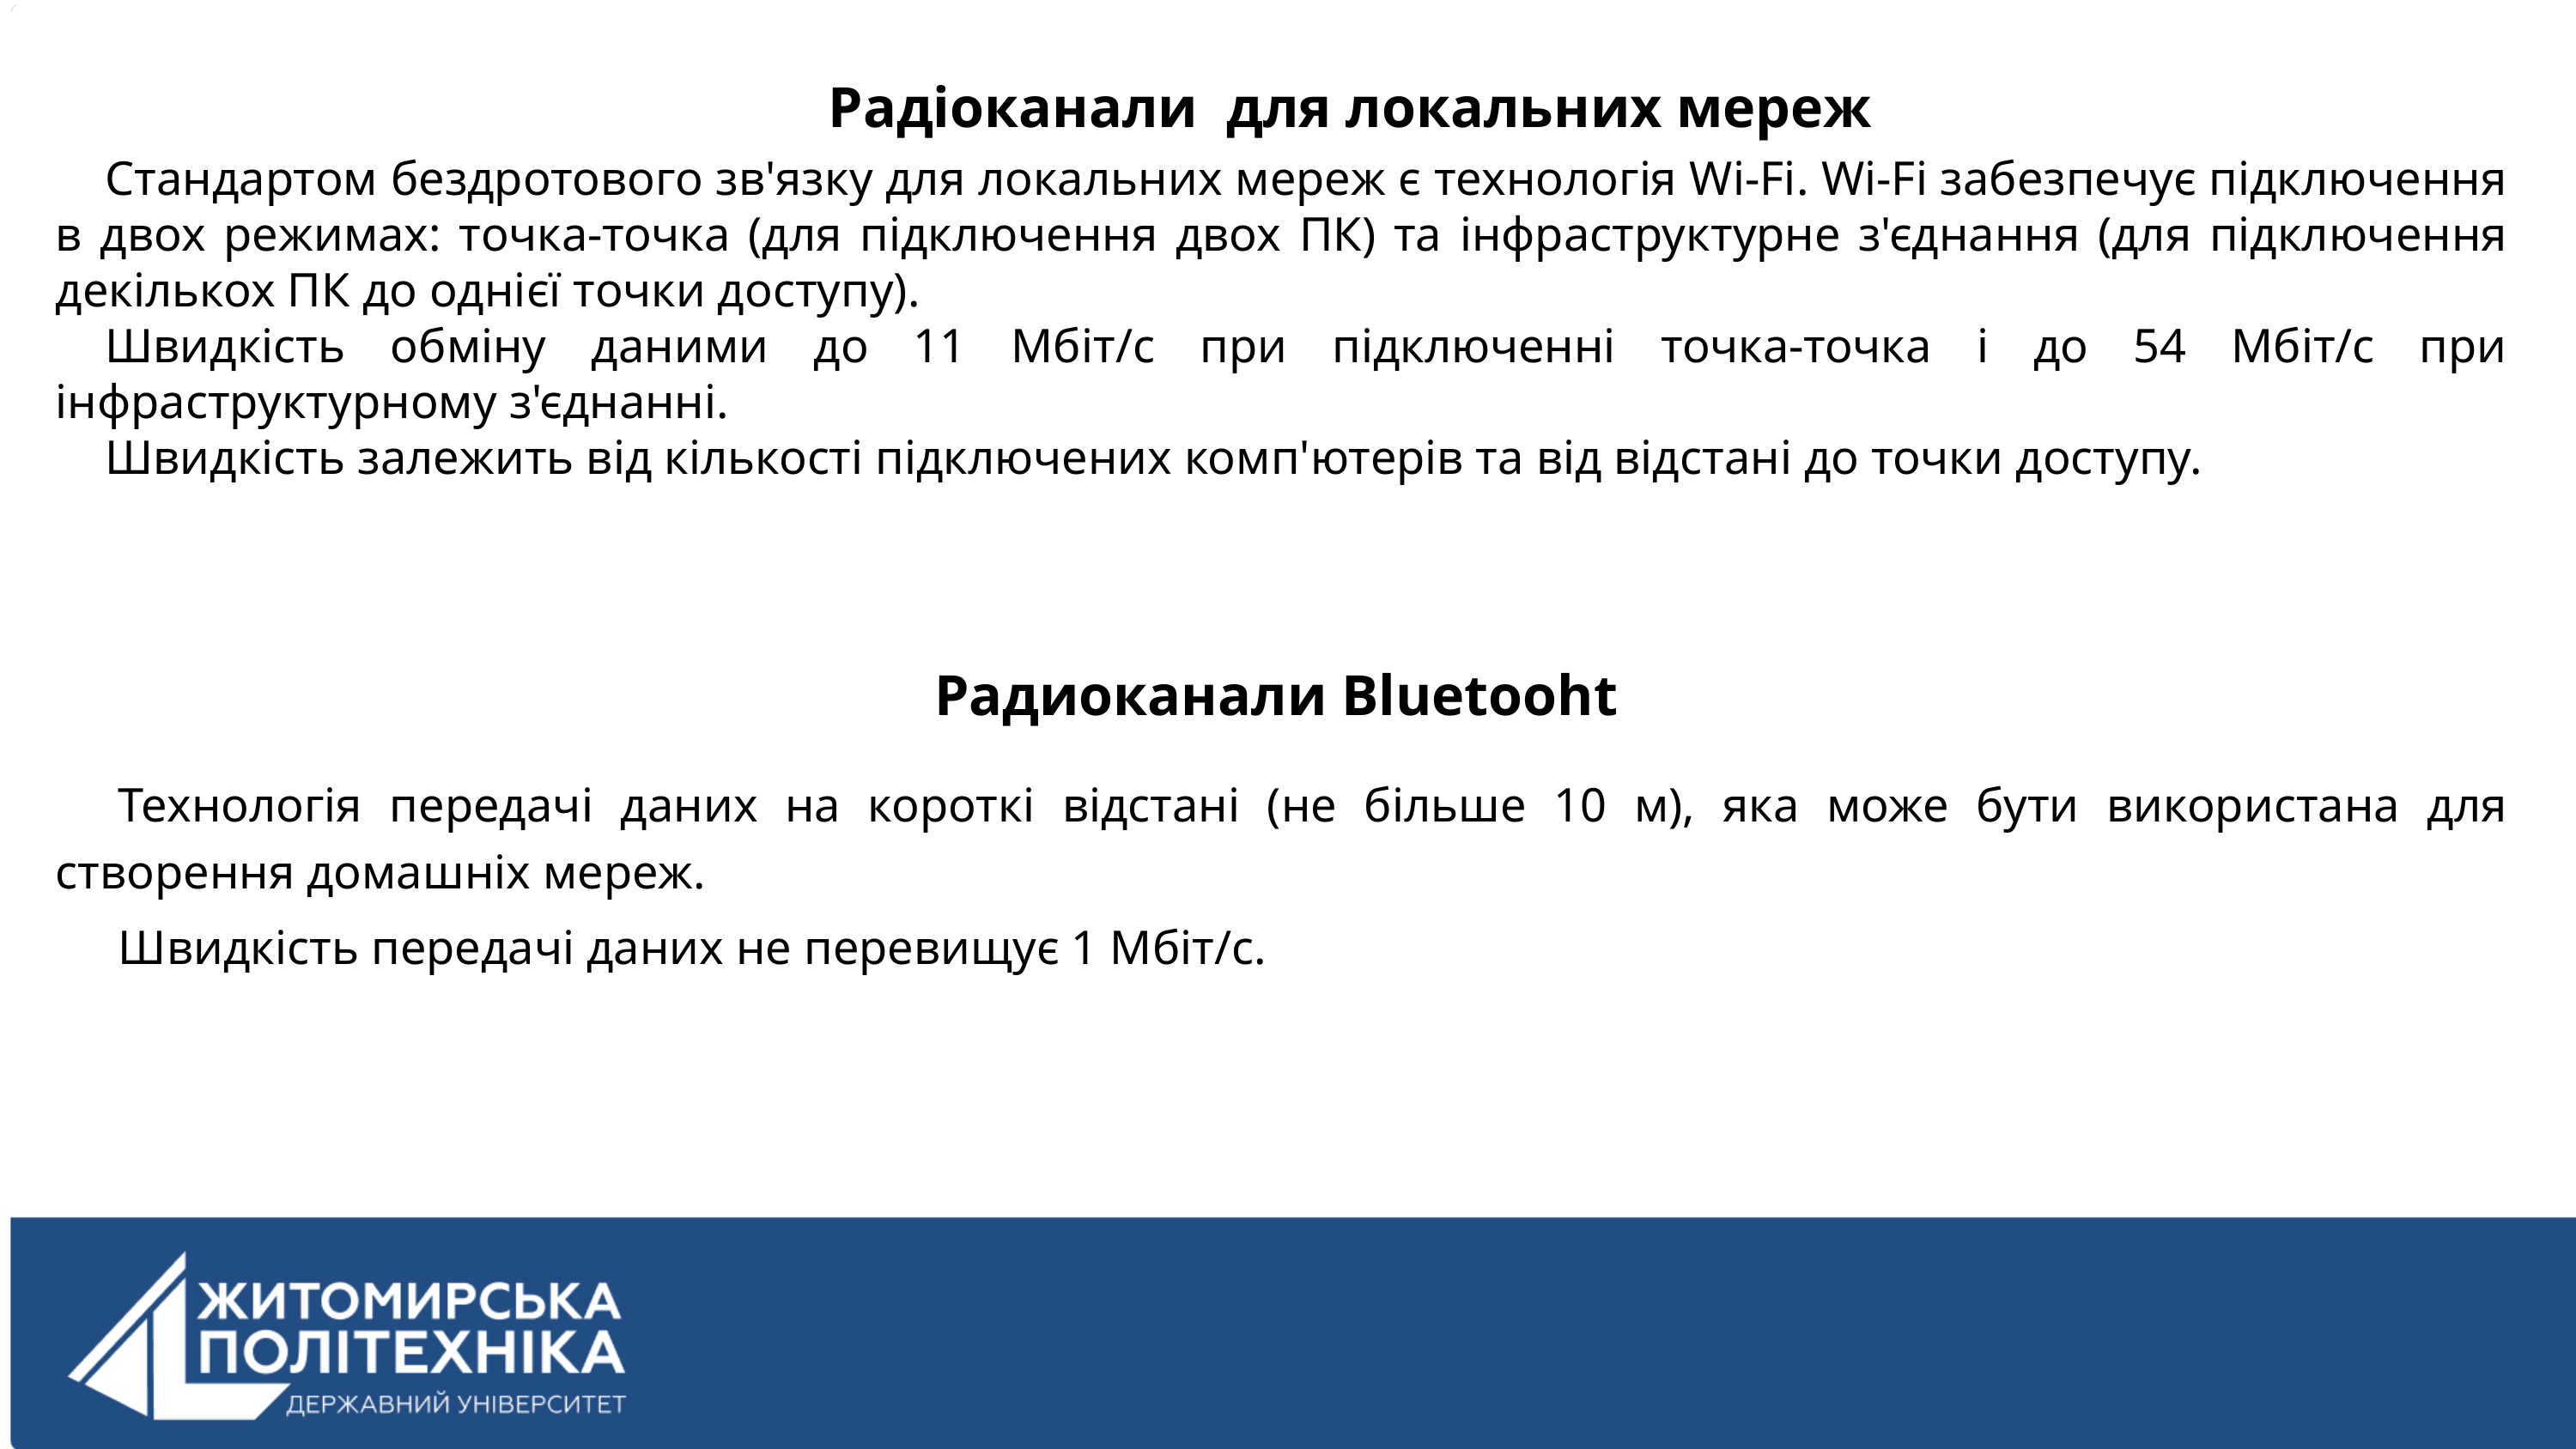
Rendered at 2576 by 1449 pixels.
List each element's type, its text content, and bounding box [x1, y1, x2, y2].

text_box [10, 3, 2576, 1449]
text_box Радіоканали для локальних мереж [729, 65, 1971, 146]
text_box Стандартом бездротового зв'язку для локальних мереж є технологія Wi-Fi. Wi-Fi забезпечує підключення в двох режимах: точка-точка (для підключення двох ПК) та інфраструктурне з'єднання (для підключення декількох ПК до однієї точки доступу). Швидкість обміну даними до 11 Мбіт/с при підключенні точка-точка і до 54 Мбіт/с при інфраструктурному з'єднанні. Швидкість залежить від кількості підключених комп'ютерів та від відстані до точки доступу. [43, 142, 2523, 531]
text_box Технологія передачі даних на короткі відстані (не більше 10 м), яка може бути використана для створення домашніх мереж. Швидкість передачі даних не перевищує 1 Мбіт/с. [43, 757, 2523, 1036]
text_box Радиоканали Bluetooht [729, 653, 1823, 803]
